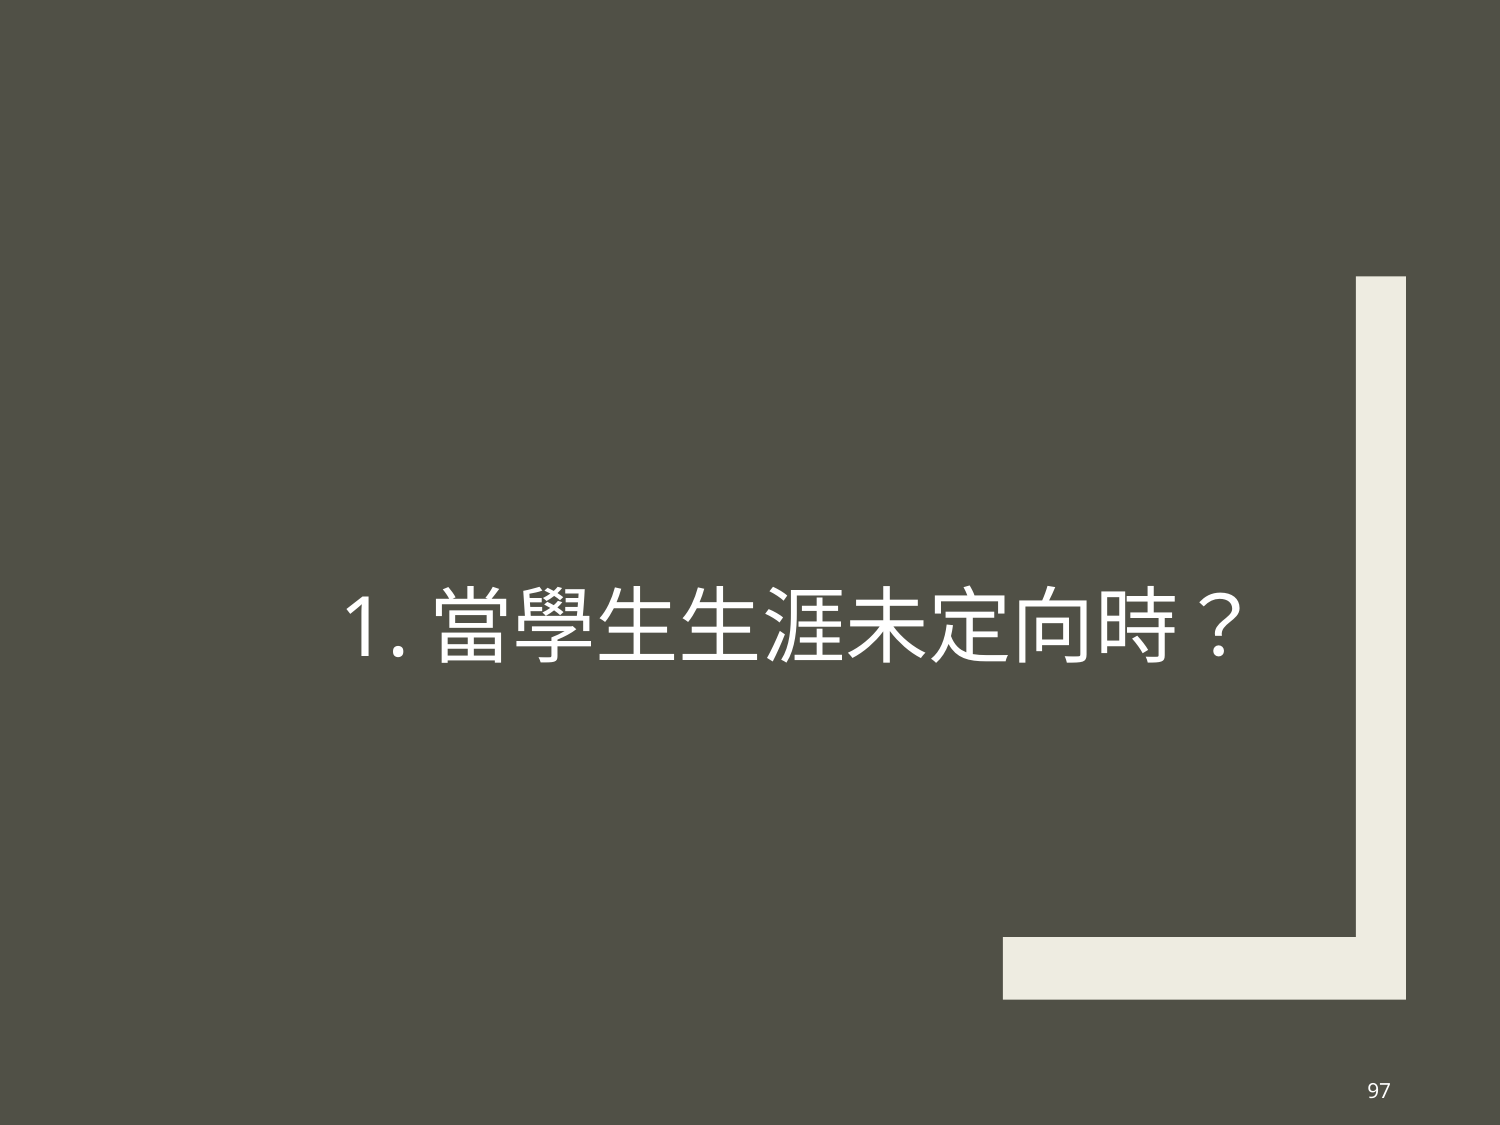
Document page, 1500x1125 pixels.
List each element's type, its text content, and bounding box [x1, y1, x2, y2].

slide_number 97 [1209, 1058, 1406, 1125]
title 1.當學生生涯未定向時？ [94, 213, 1277, 682]
